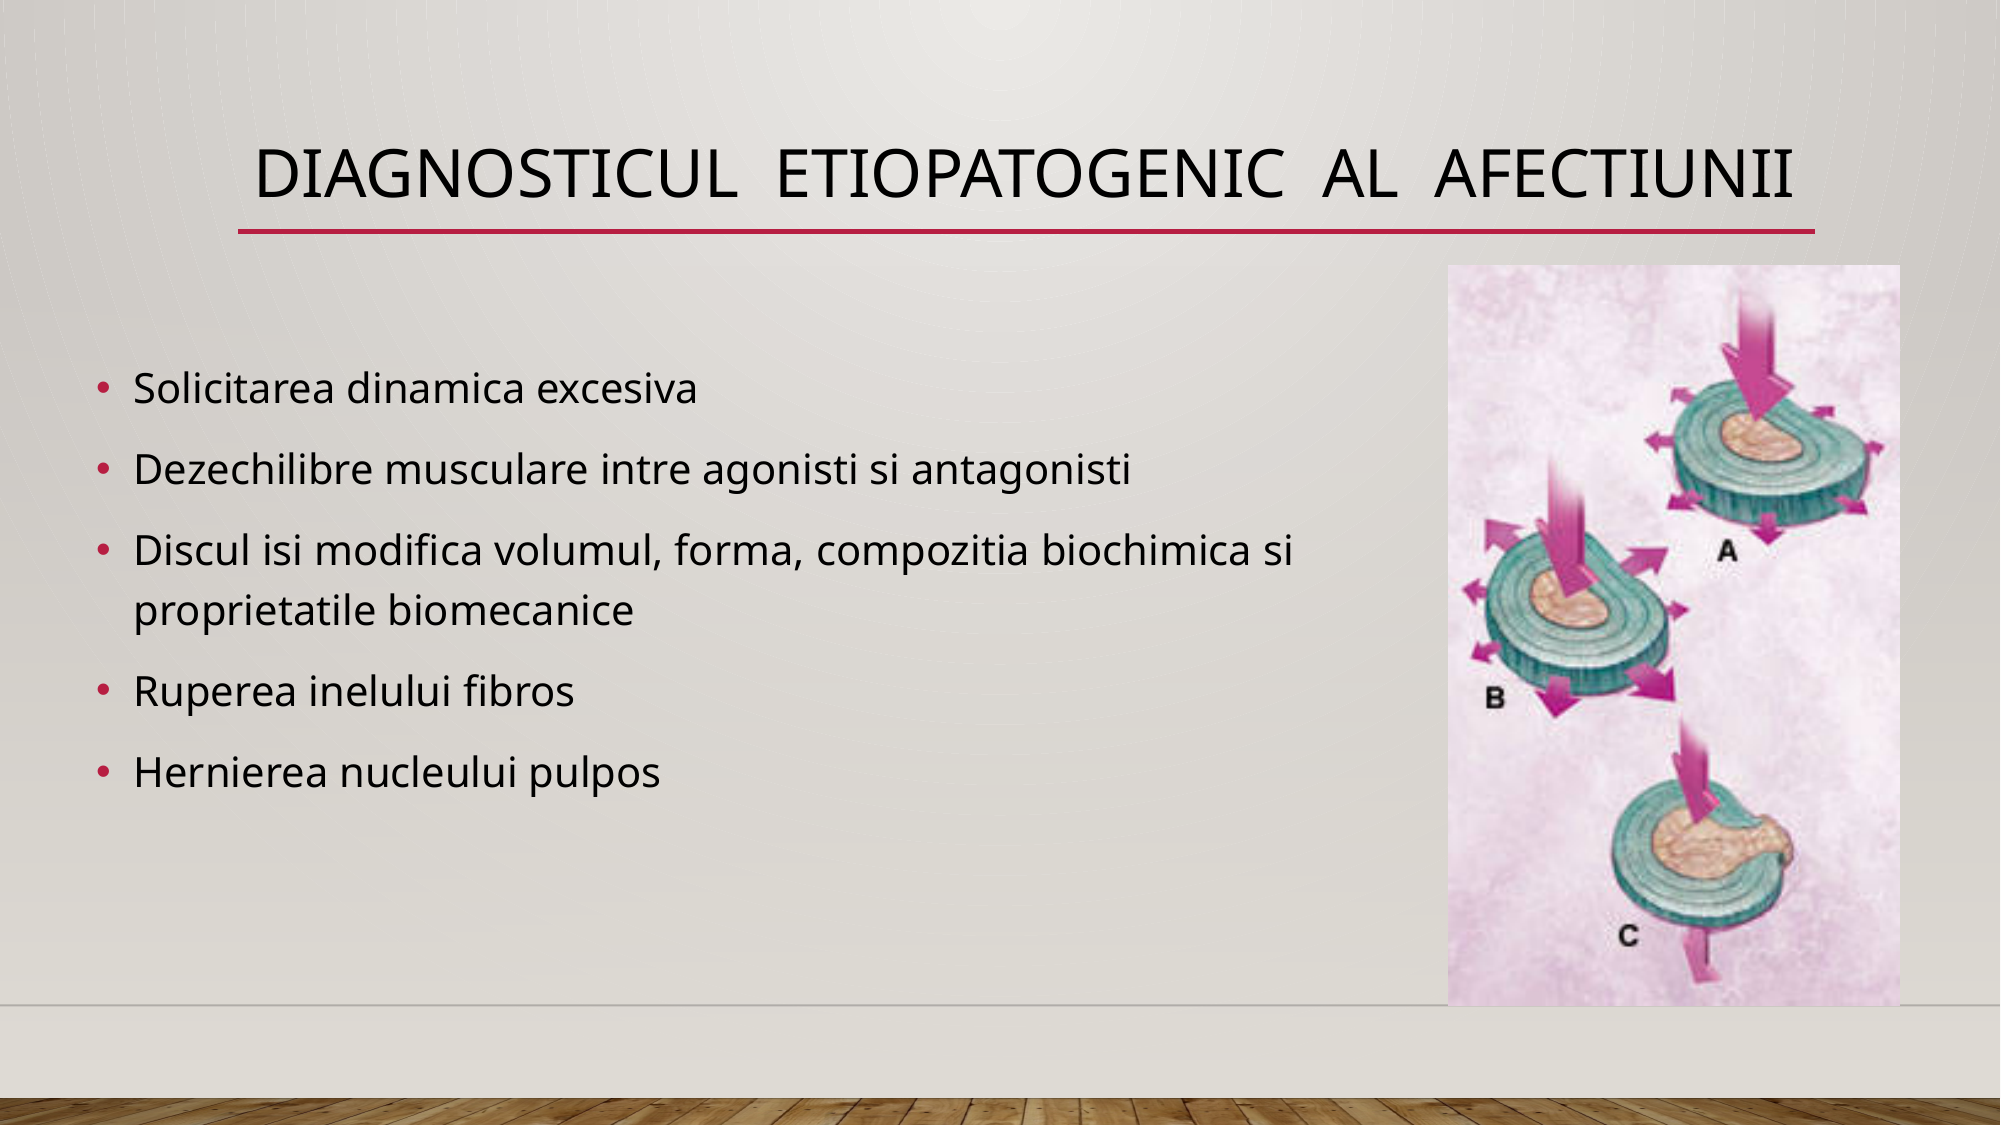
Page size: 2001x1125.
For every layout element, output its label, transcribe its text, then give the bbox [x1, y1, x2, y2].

list Solicitarea dinamica excesiva Dezechilibre musculare intre agonisti si antagonisti Discul isi modifica volumul, forma, compozitia biochimica si proprietatile biomecanice Ruperea inelului fibros Hernierea nucleului pulpos [81, 344, 1324, 1011]
picture [0, 1098, 2000, 1125]
picture [1448, 265, 1900, 1006]
title Diagnosticul etiopatogenic al afectiunii [238, 131, 1814, 229]
